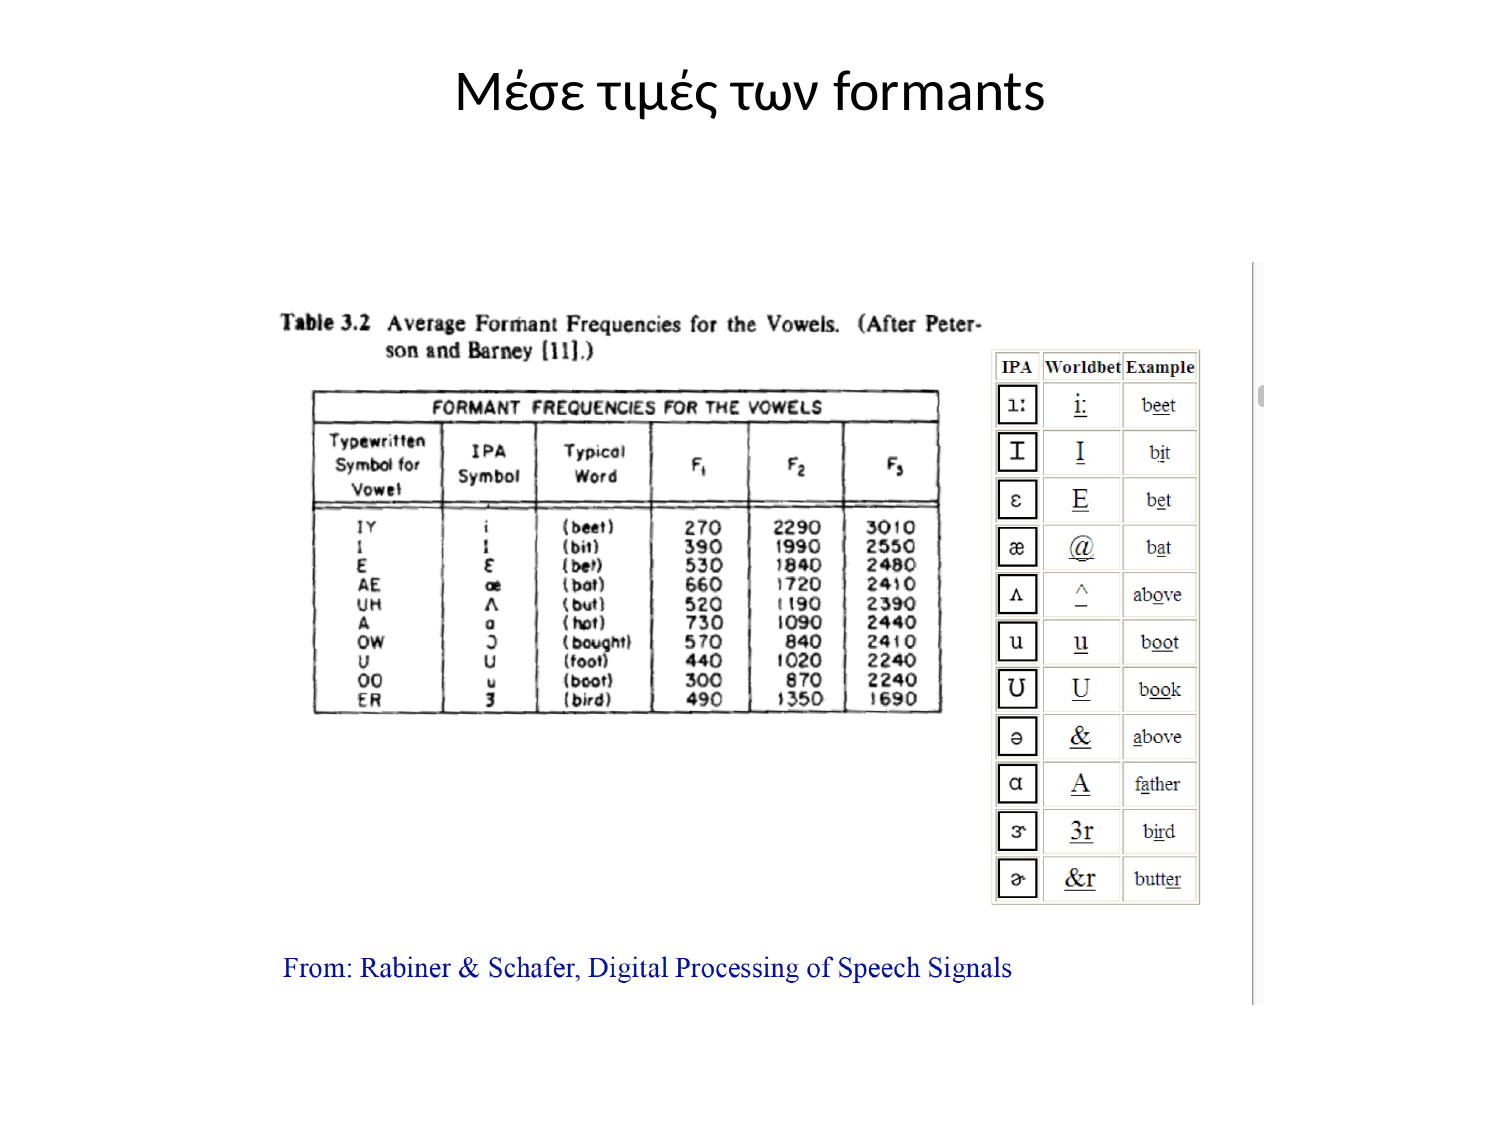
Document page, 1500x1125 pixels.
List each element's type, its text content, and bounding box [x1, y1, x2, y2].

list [74, 262, 1426, 1006]
title Mέσε τιμές των formants [75, 45, 1425, 131]
